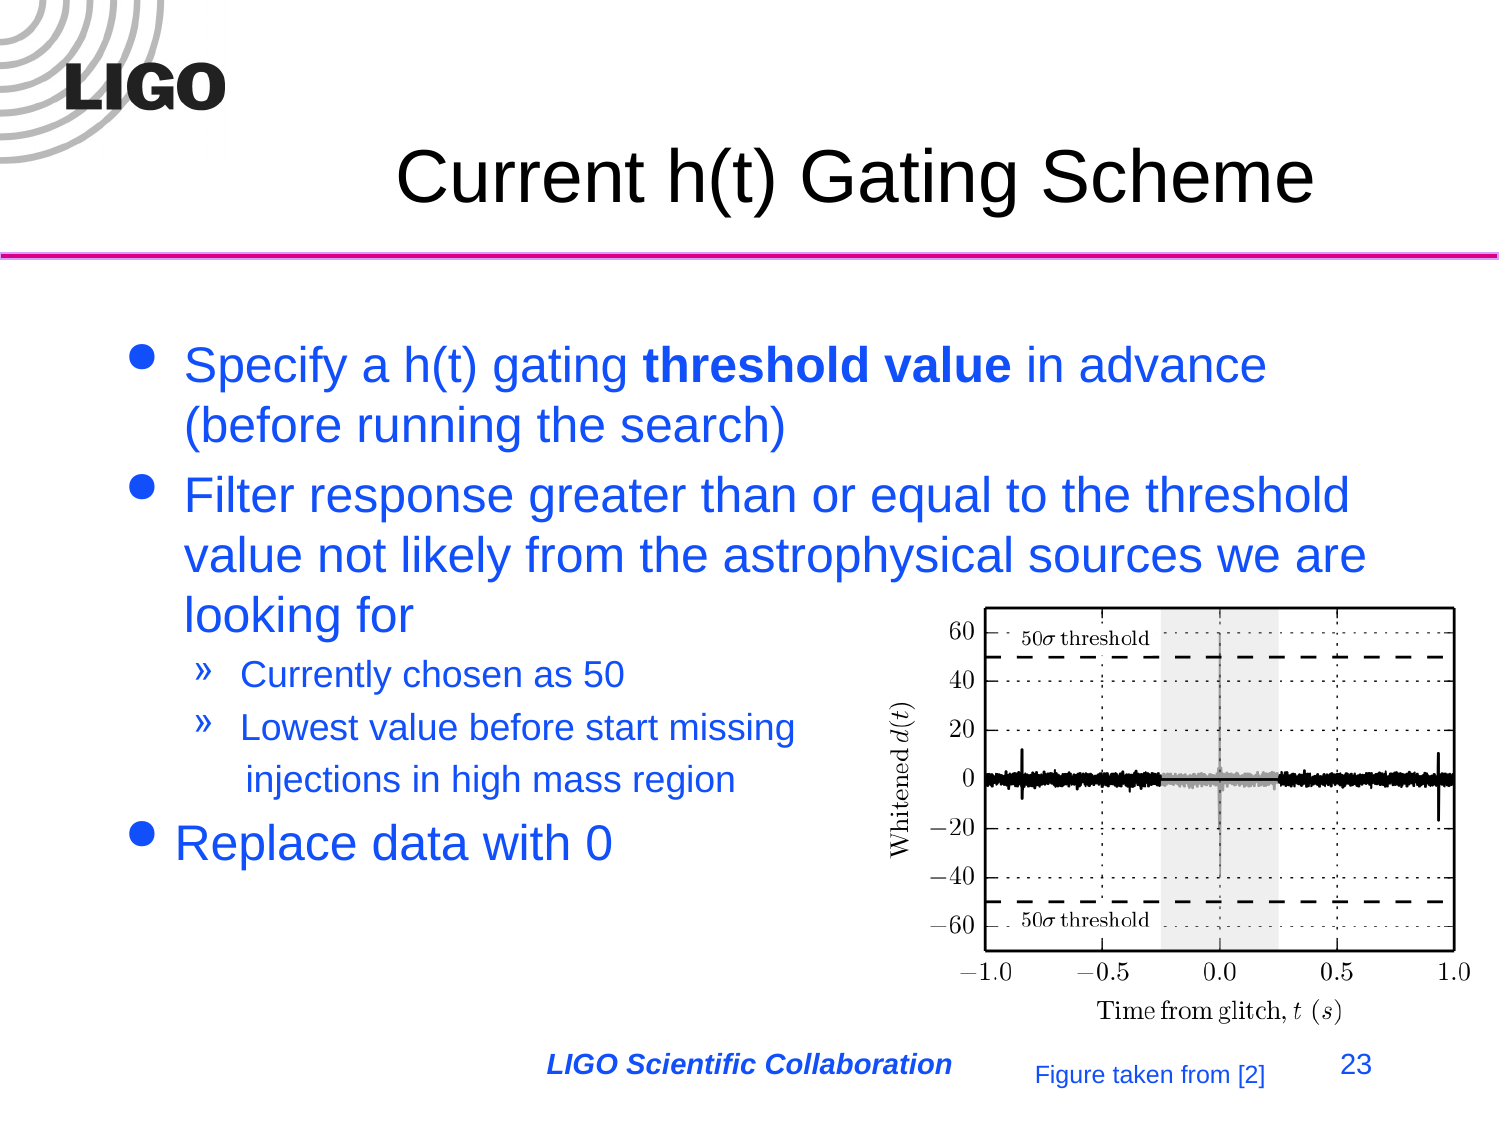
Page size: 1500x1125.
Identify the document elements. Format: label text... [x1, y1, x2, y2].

slide_number 23 [1074, 1035, 1388, 1100]
picture [874, 587, 1476, 1035]
picture [0, 0, 225, 164]
list Specify a h(t) gating threshold value in advance (before running the search) Filter response greater than or equal to the threshold value not likely from the astrophysical sources we are looking for Currently chosen as 50 Lowest value before start missing injections in high mass region Replace data with 0 [112, 324, 1388, 1000]
text_box Figure taken from [2] [1020, 1051, 1296, 1096]
title Current h(t) Gating Scheme [262, 37, 1450, 225]
footer LIGO Scientific Collaboration [512, 1025, 988, 1100]
